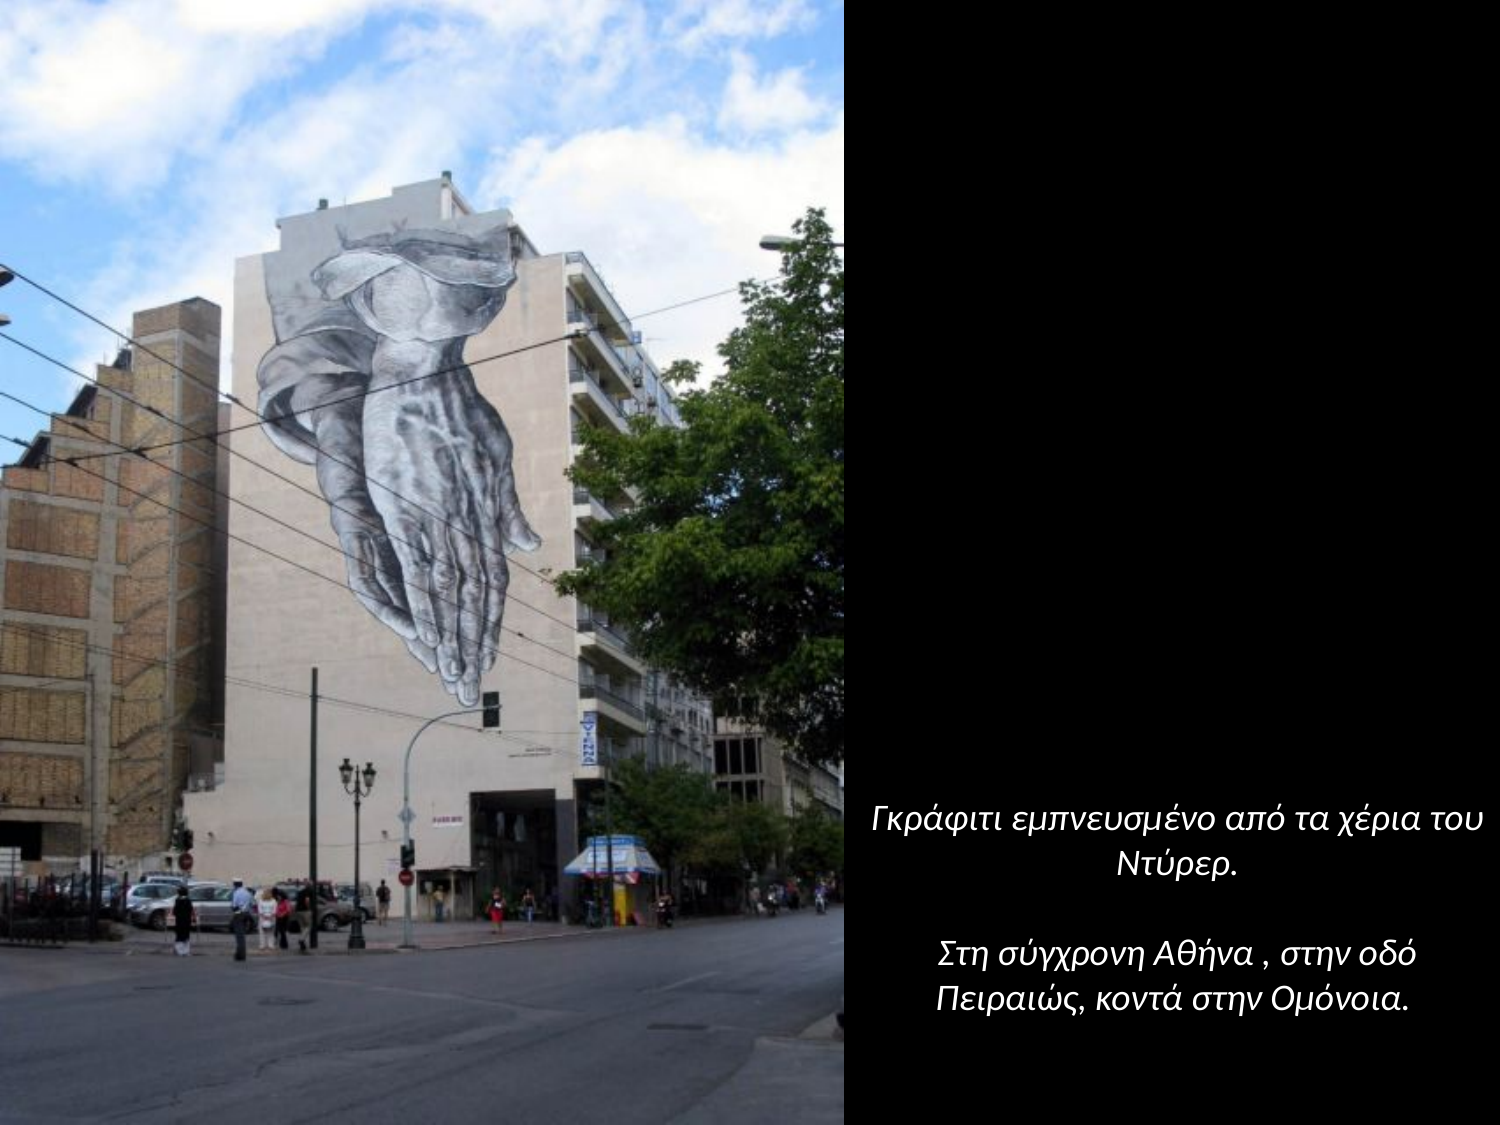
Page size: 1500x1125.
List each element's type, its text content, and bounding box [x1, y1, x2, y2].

text_box Γκράφιτι εμπνευσμένο από τα χέρια του Ντύρερ. Στη σύγχρονη Αθήνα , στην οδό Πειραιώς, κοντά στην Ομόνοια. [855, 785, 1500, 1070]
picture [0, 0, 844, 1125]
